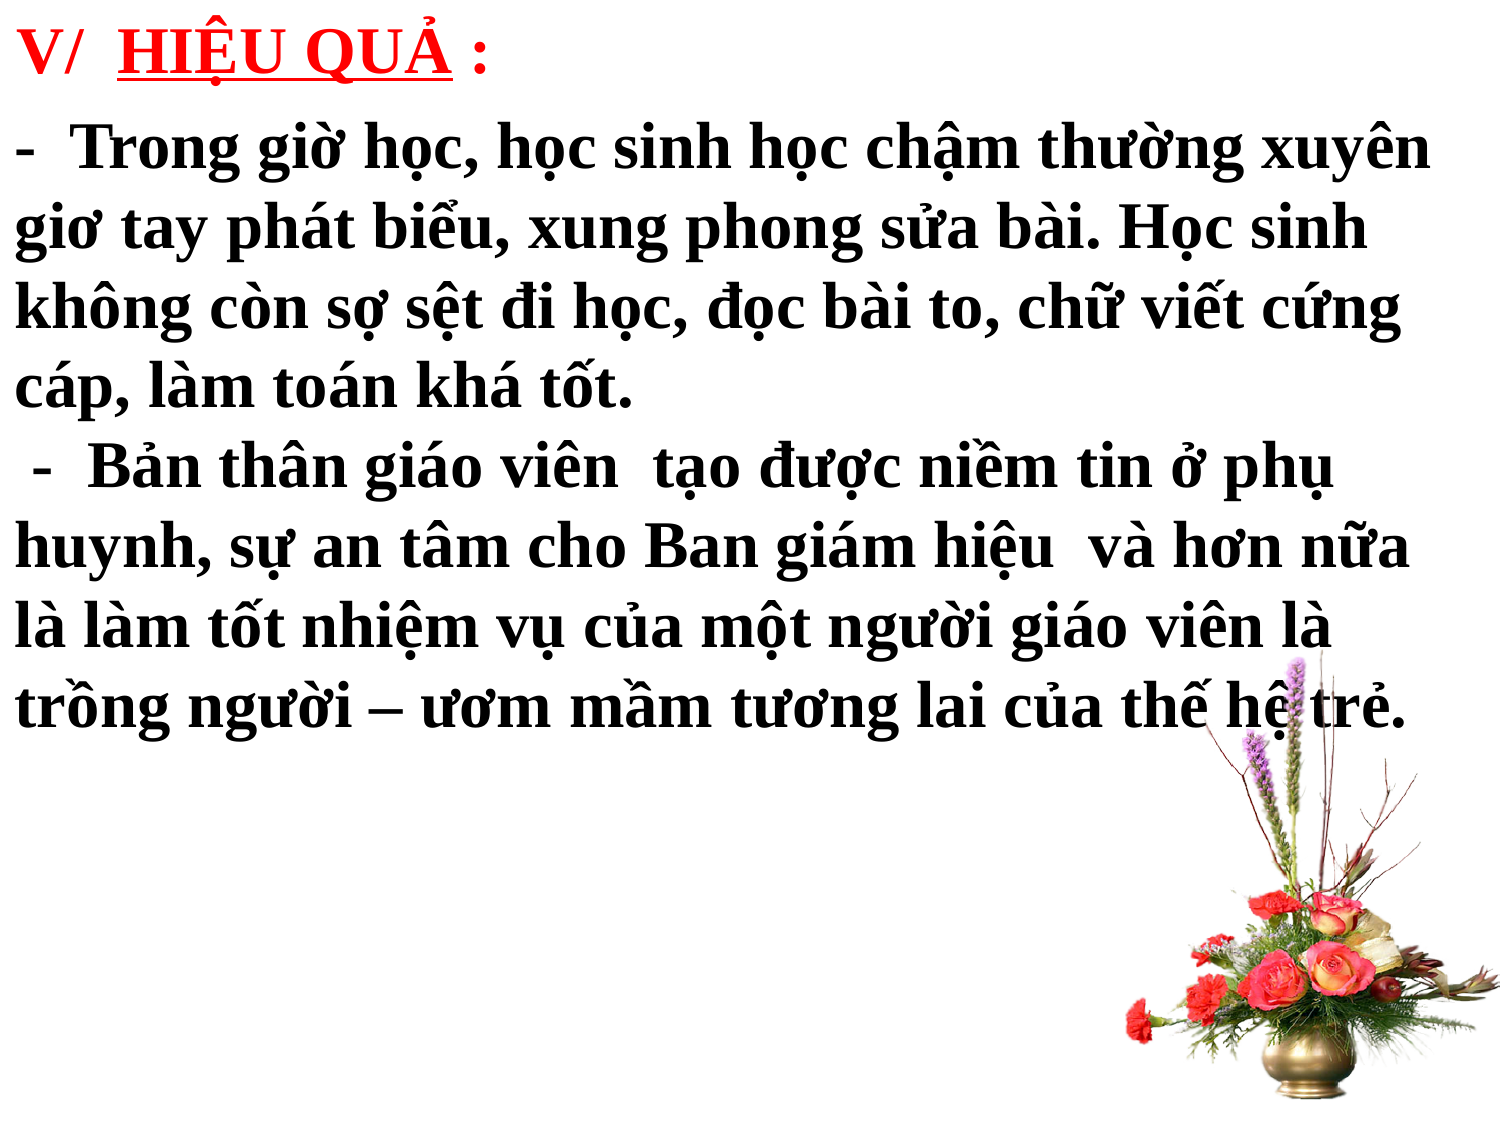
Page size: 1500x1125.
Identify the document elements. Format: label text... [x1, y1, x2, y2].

text_box - Trong giờ học, học sinh học chậm thường xuyên giơ tay phát biểu, xung phong sửa bài. Học sinh không còn sợ sệt đi học, đọc bài to, chữ viết cứng cáp, làm toán khá tốt. - Bản thân giáo viên tạo được niềm tin ở phụ huynh, sự an tâm cho Ban giám hiệu và hơn nữa là làm tốt nhiệm vụ của một người giáo viên là trồng người – ươm mầm tương lai của thế hệ trẻ. [0, 94, 1488, 749]
picture [1124, 649, 1500, 1101]
text_box V/ HIỆU QUẢ : [2, 0, 541, 95]
